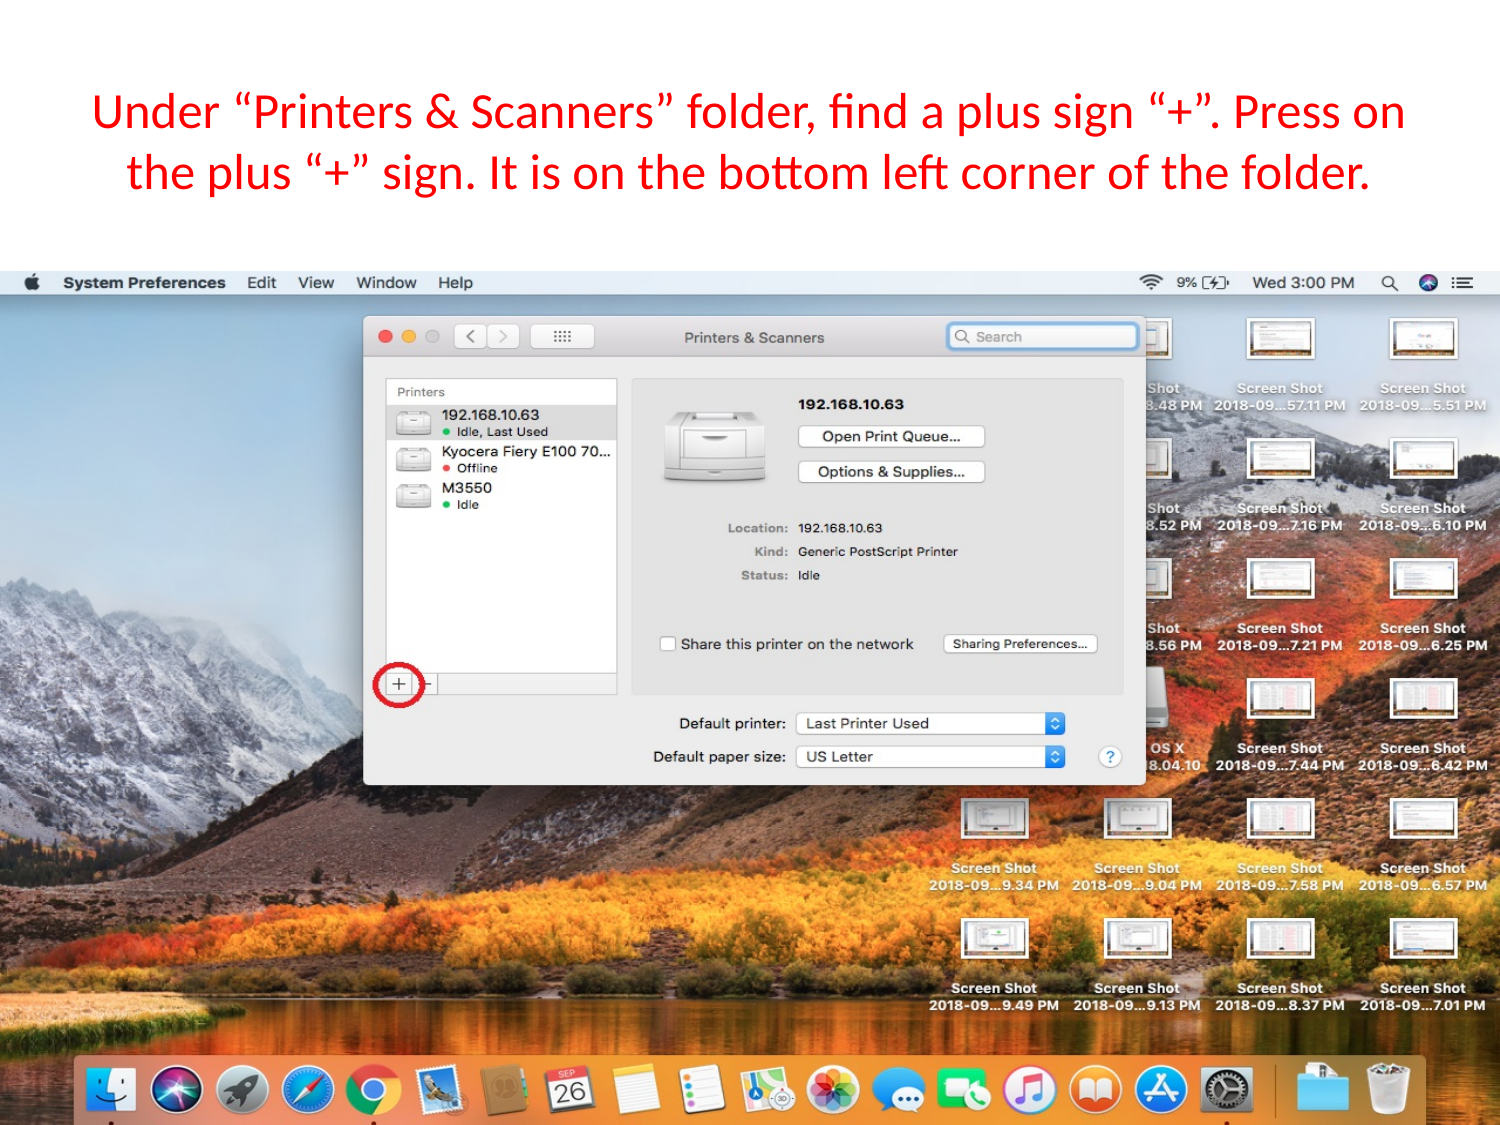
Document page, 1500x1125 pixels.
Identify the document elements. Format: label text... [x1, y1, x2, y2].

picture [0, 271, 1500, 1125]
title Under “Printers & Scanners” folder, find a plus sign “+”. Press on the plus “+” sign. It is on the bottom left corner of the folder. [75, 45, 1425, 233]
